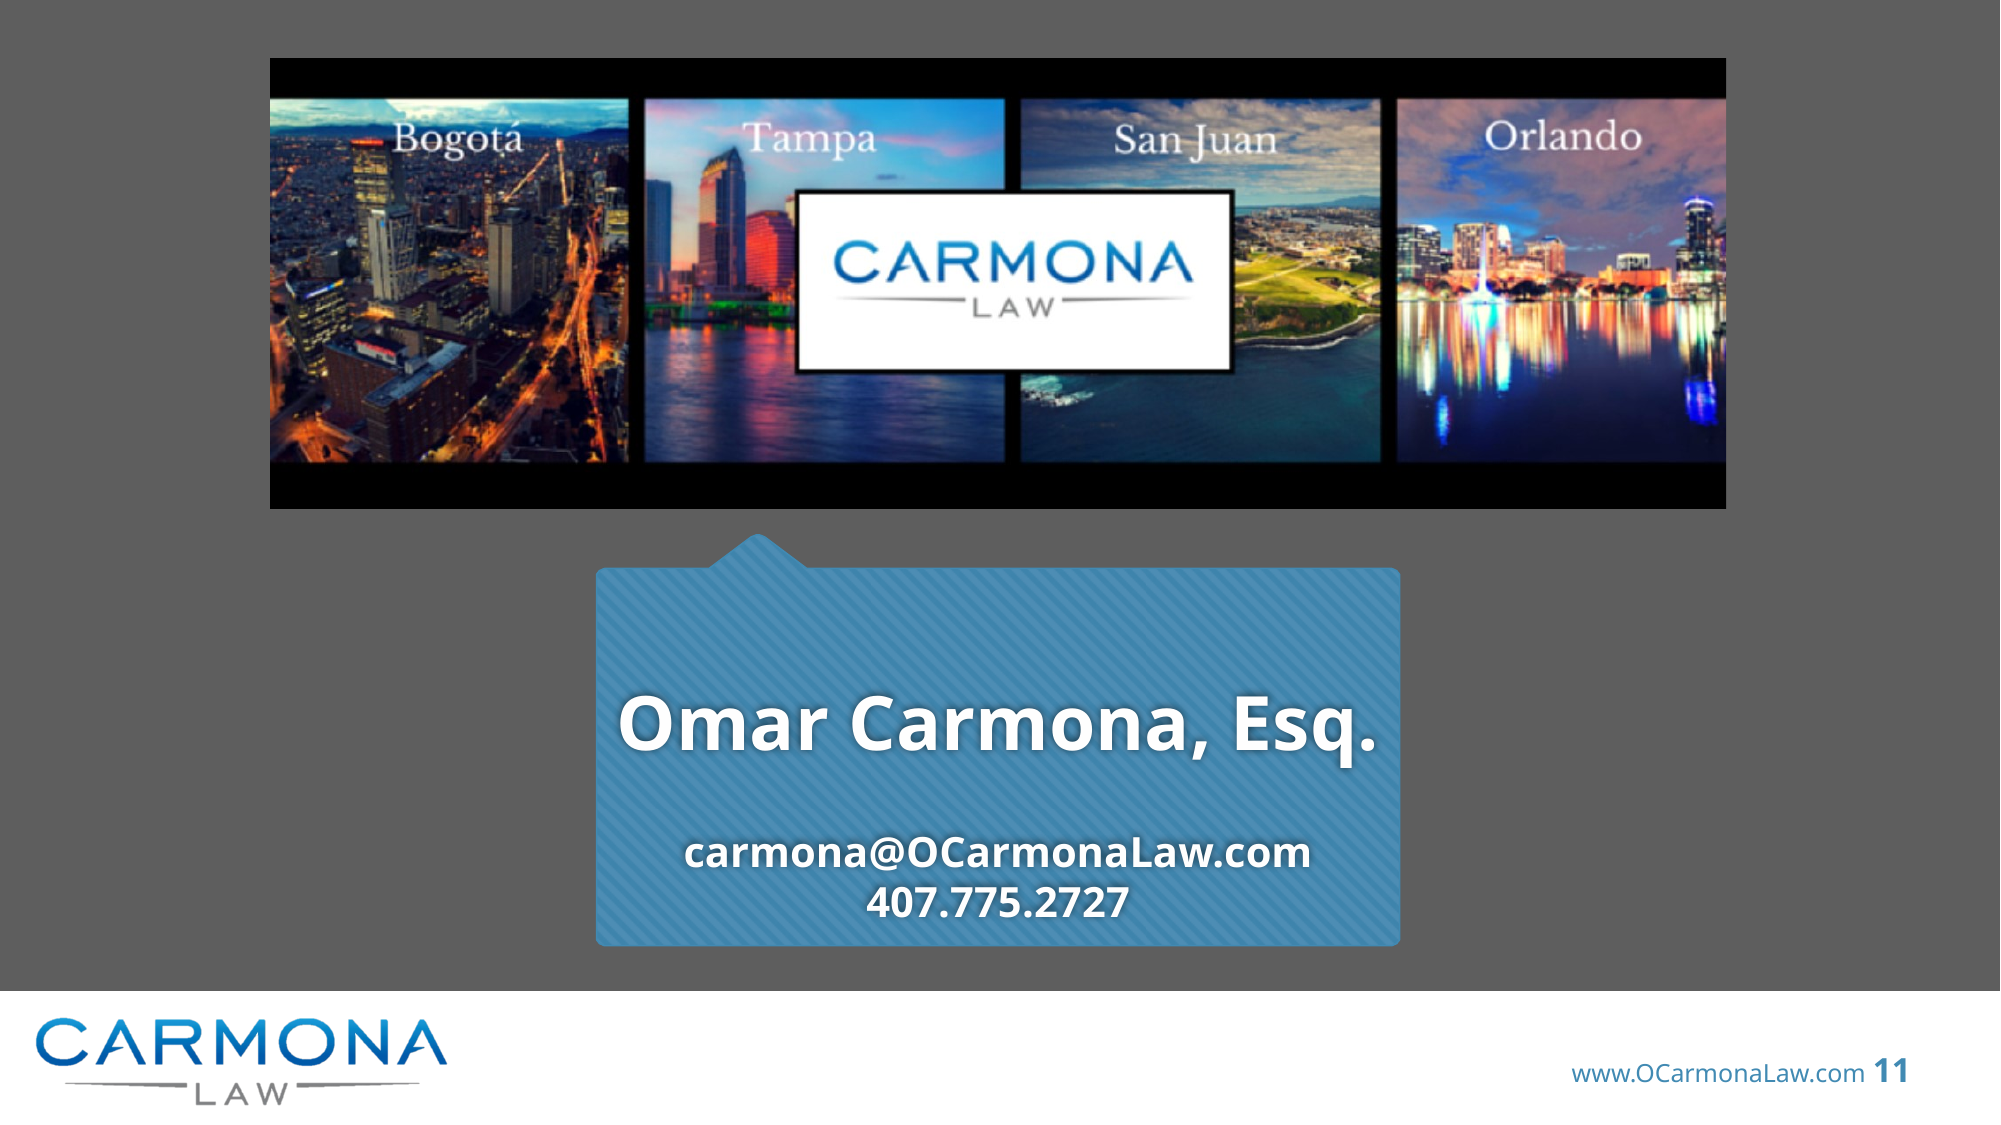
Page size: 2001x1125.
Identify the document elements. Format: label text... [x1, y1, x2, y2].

slide_number www.OCarmonaLaw.com 11 [1275, 1015, 1926, 1096]
picture [269, 58, 1727, 510]
title Omar Carmona, Esq. carmona@OCarmonaLaw.com 407.775.2727 [596, 606, 1400, 984]
text_box [595, 534, 1401, 600]
picture [0, 972, 483, 1125]
